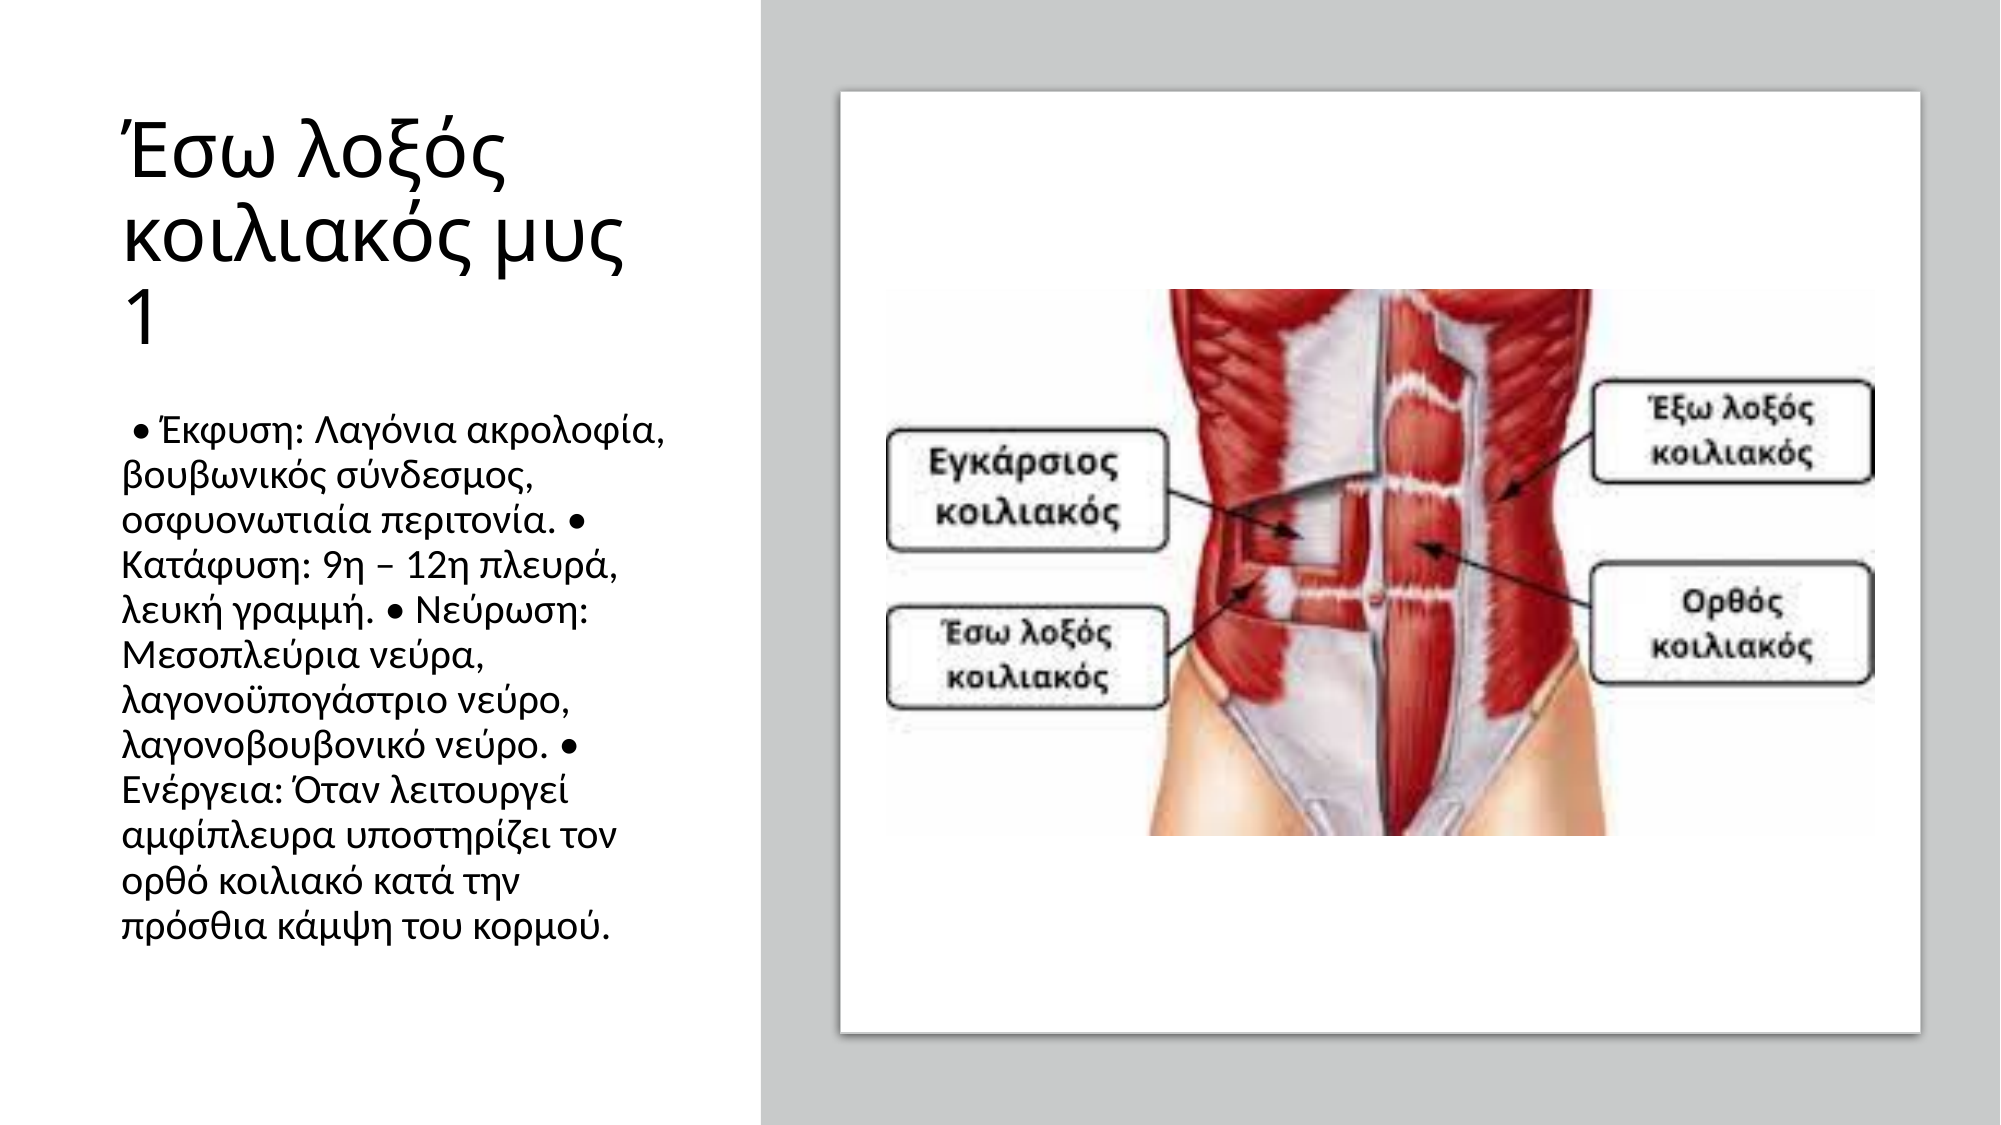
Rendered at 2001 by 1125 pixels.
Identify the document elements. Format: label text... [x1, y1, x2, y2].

title Έσω λοξός κοιλιακός μυς 1 [106, 103, 682, 370]
list • Έκφυση: Λαγόνια ακρολοφία, βουβωνικός σύνδεσμος, οσφυονωτιαία περιτονία. • Κατάφυση: 9η – 12η πλευρά, λευκή γραμμή. • Νεύρωση: Μεσοπλεύρια νεύρα, λαγονοϋπογάστριο νεύρο, λαγονοβουβονικό νεύρο. • Ενέργεια: Όταν λειτουργεί αμφίπλευρα υποστηρίζει τον ορθό κοιλιακό κατά την πρόσθια κάμψη του κορμού. [106, 399, 682, 1021]
text_box [839, 90, 1922, 1034]
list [886, 289, 1875, 836]
text_box [760, 0, 2000, 1125]
